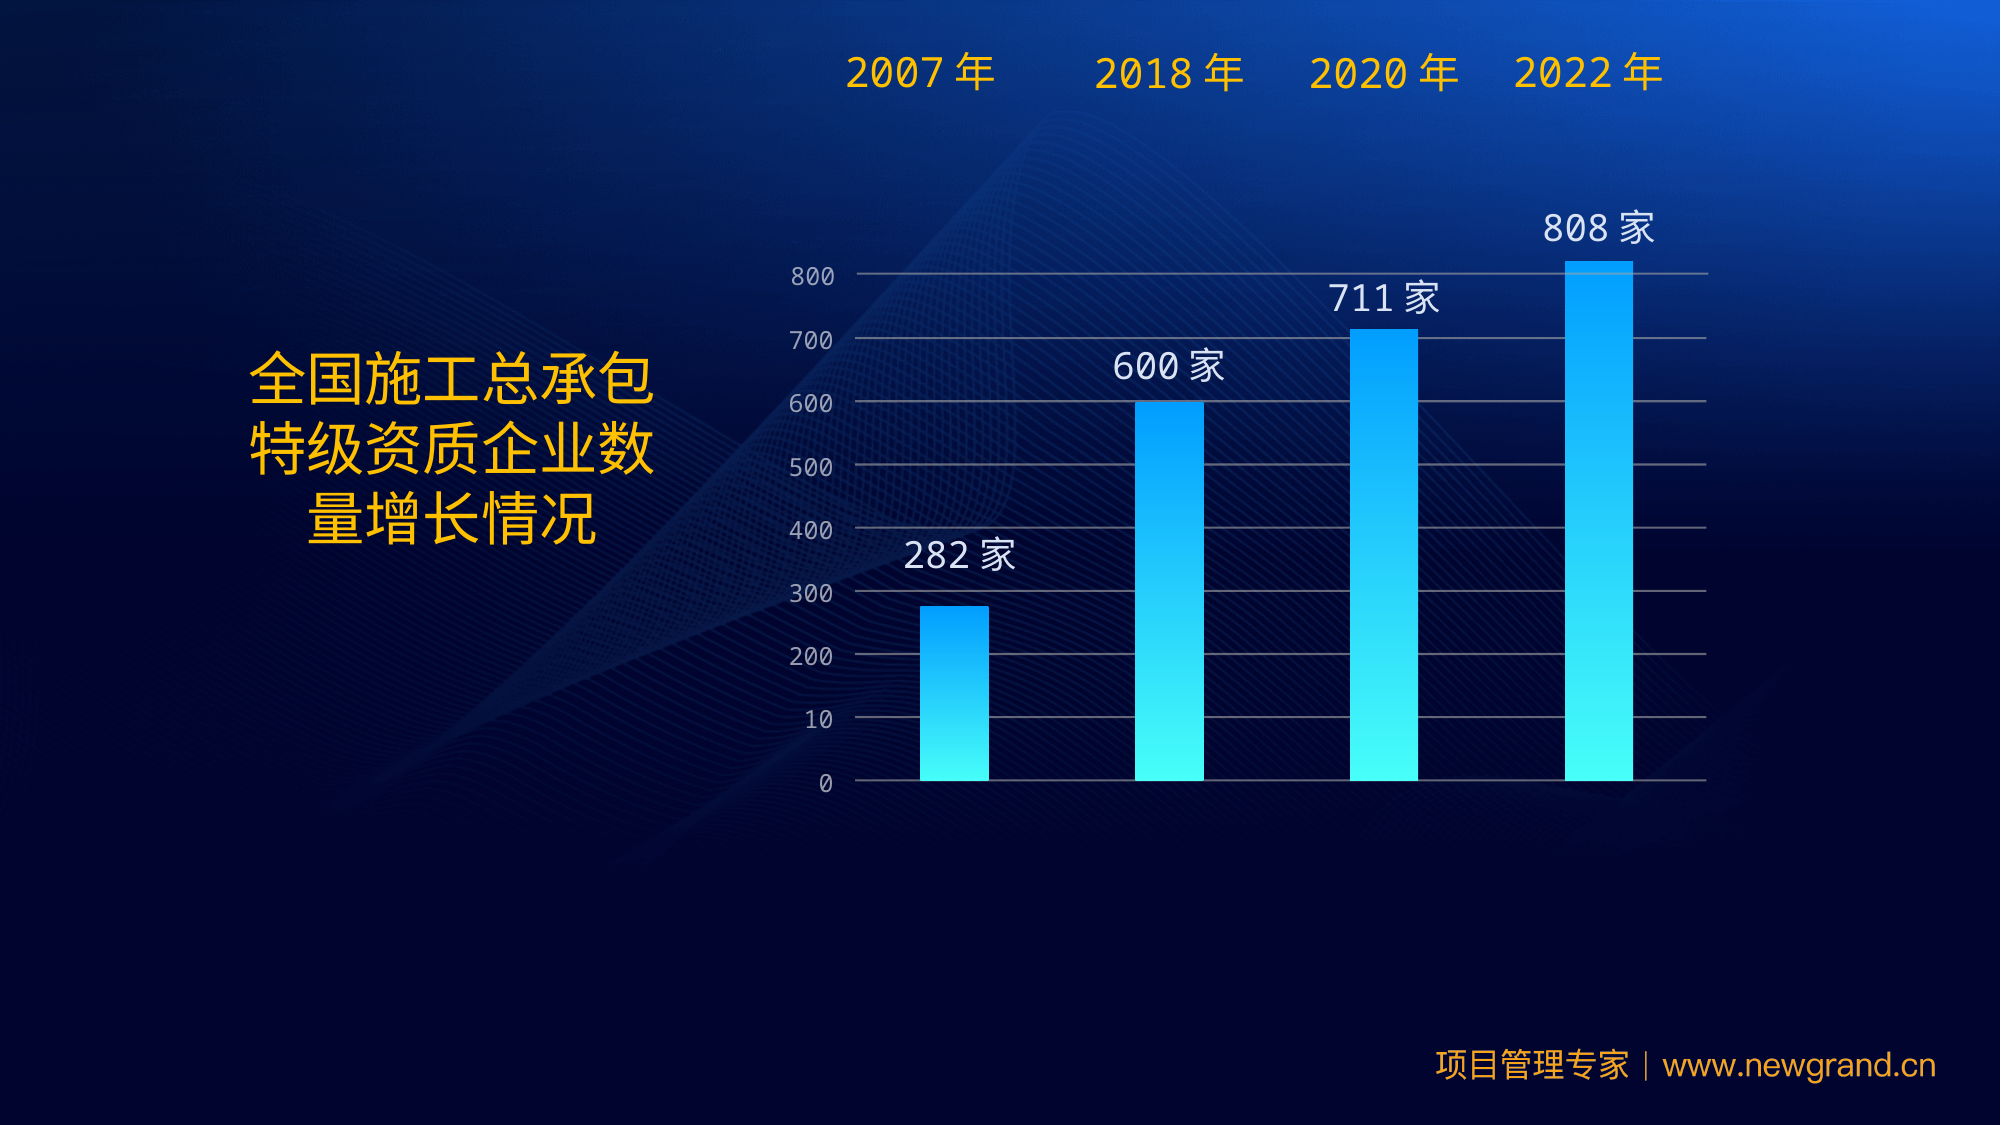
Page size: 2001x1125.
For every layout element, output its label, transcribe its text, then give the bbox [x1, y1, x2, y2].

text_box 2022年 [1461, 38, 1717, 104]
text_box 800 [766, 252, 850, 261]
text_box 全国施工总承包特级资质企业数量增长情况 [214, 334, 690, 560]
text_box 2018年 [1041, 39, 1297, 105]
picture [0, 0, 2000, 1014]
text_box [764, 261, 1707, 806]
text_box 2020年 [1256, 39, 1461, 104]
text_box 2007年 [792, 38, 1048, 104]
text_box 808家 [1471, 196, 1727, 257]
picture [1429, 1042, 1941, 1085]
